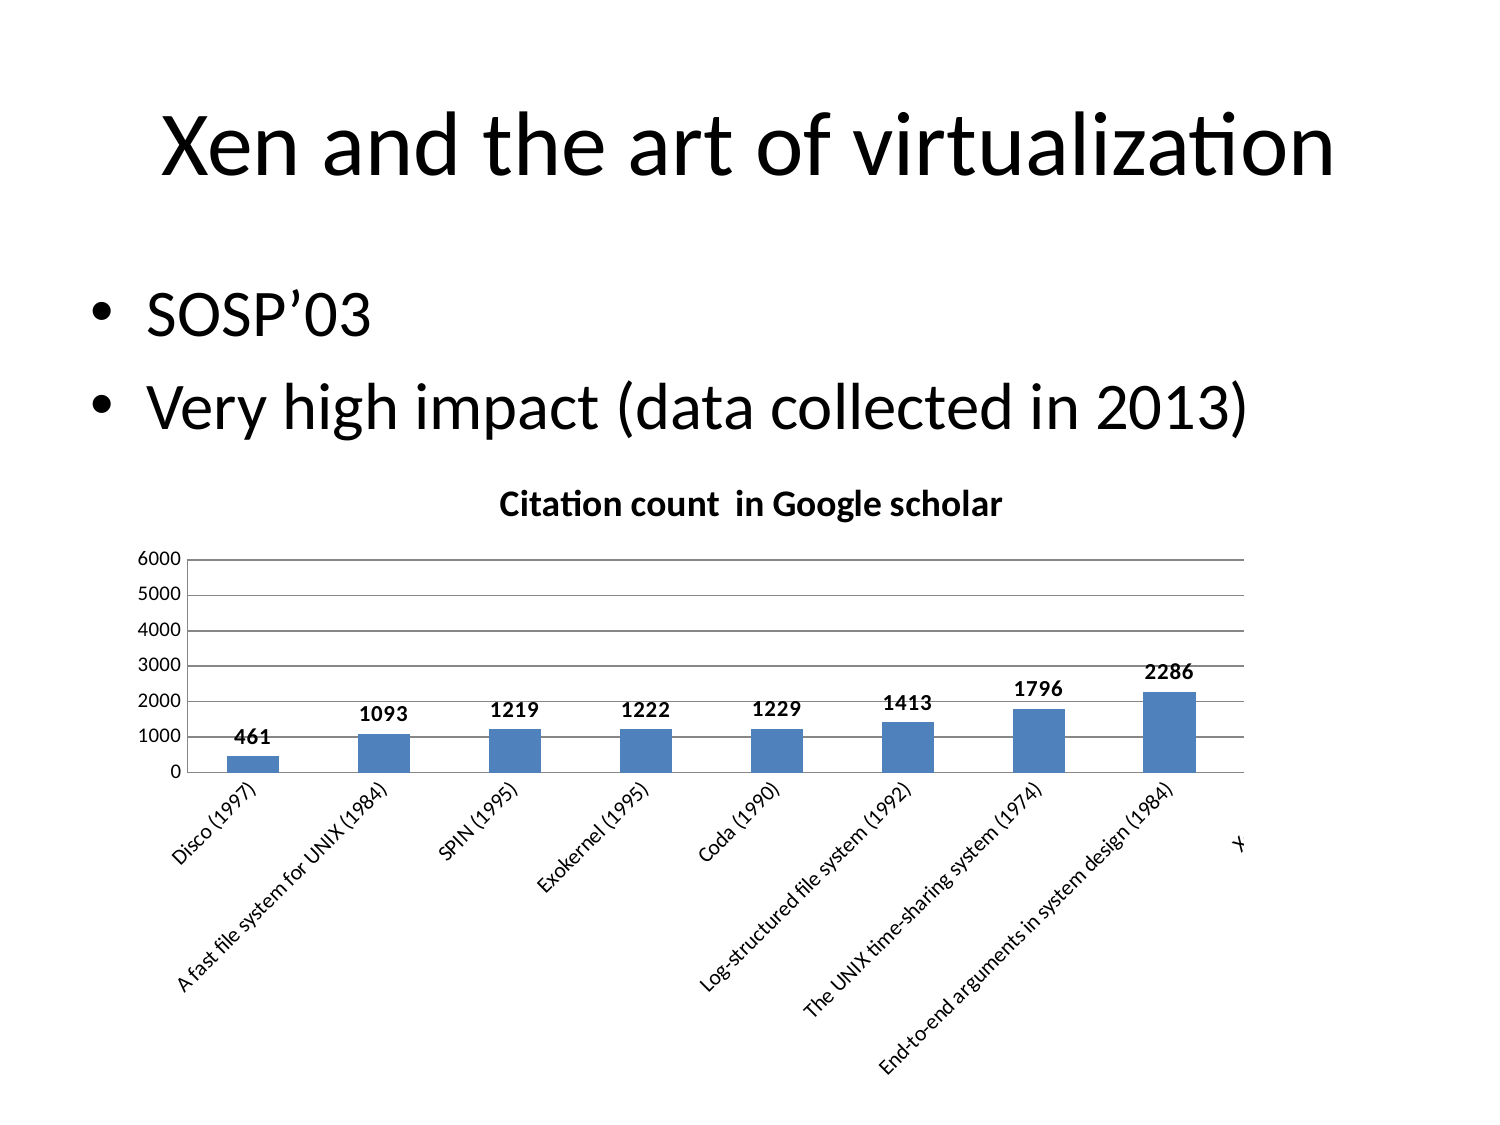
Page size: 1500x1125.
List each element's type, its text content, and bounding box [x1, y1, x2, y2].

list SOSP’03 Very high impact (data collected in 2013) [75, 262, 1425, 1005]
chart [111, 455, 1392, 1095]
title Xen and the art of virtualization [75, 45, 1425, 233]
